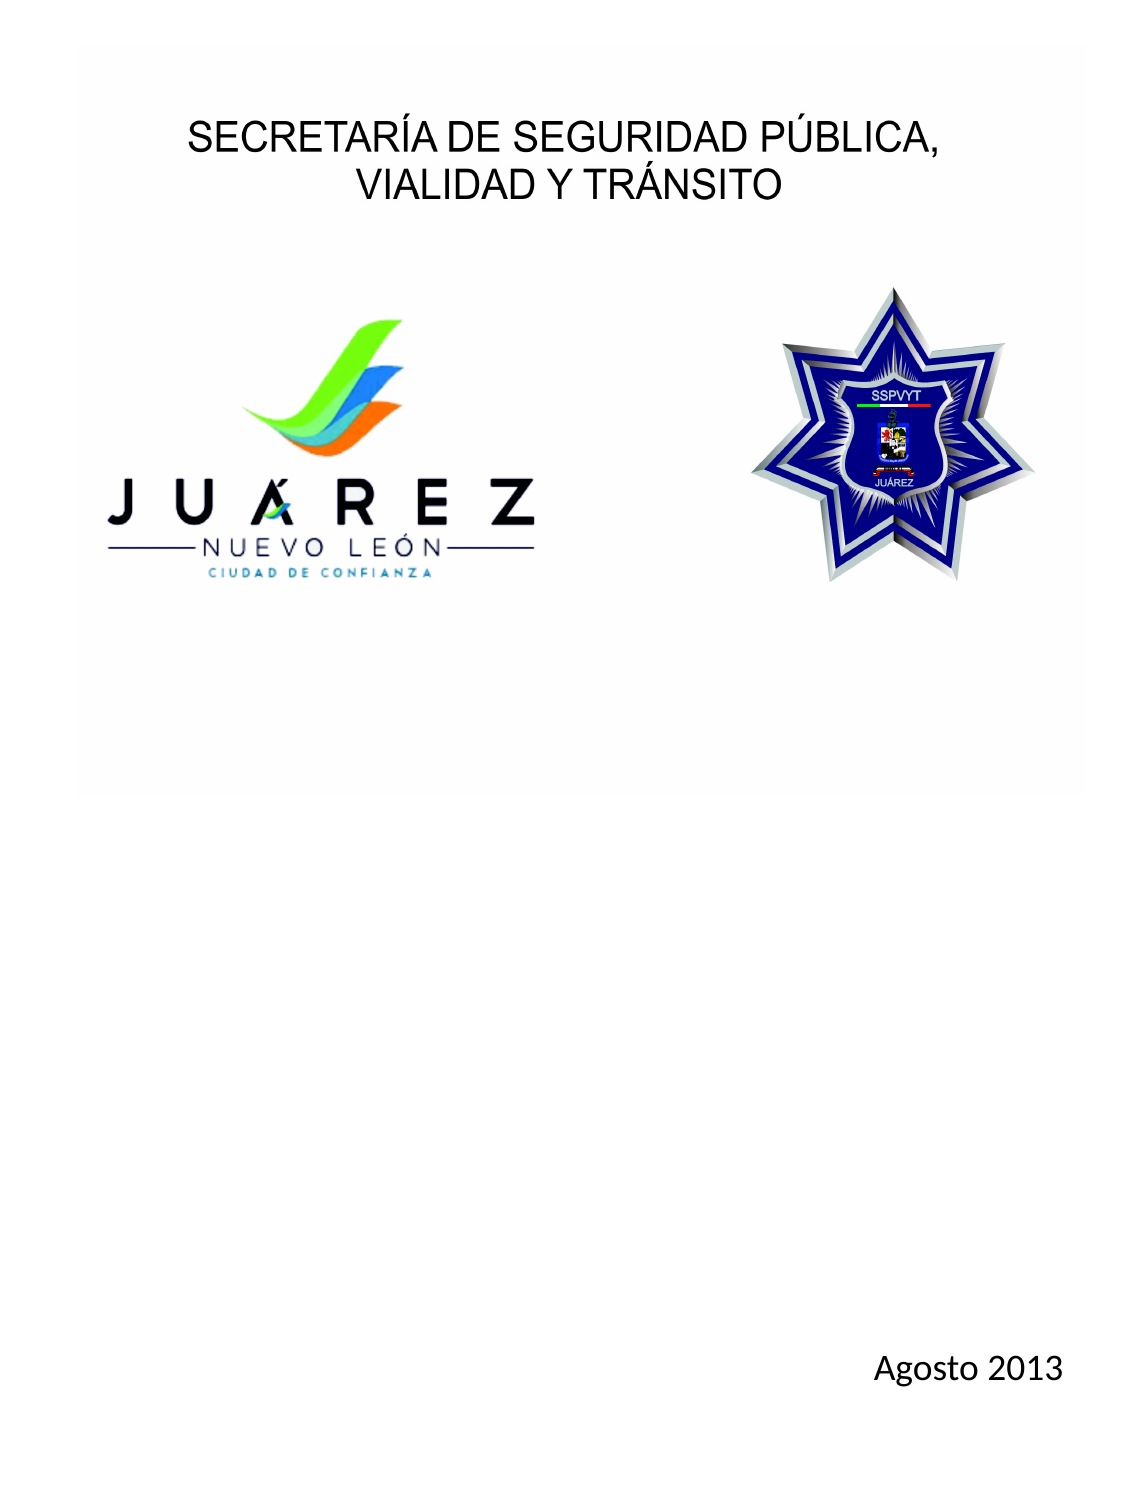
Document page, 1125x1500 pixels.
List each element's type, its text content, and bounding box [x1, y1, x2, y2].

picture [74, 46, 1086, 798]
text_box Agosto 2013 [858, 1335, 1079, 1396]
